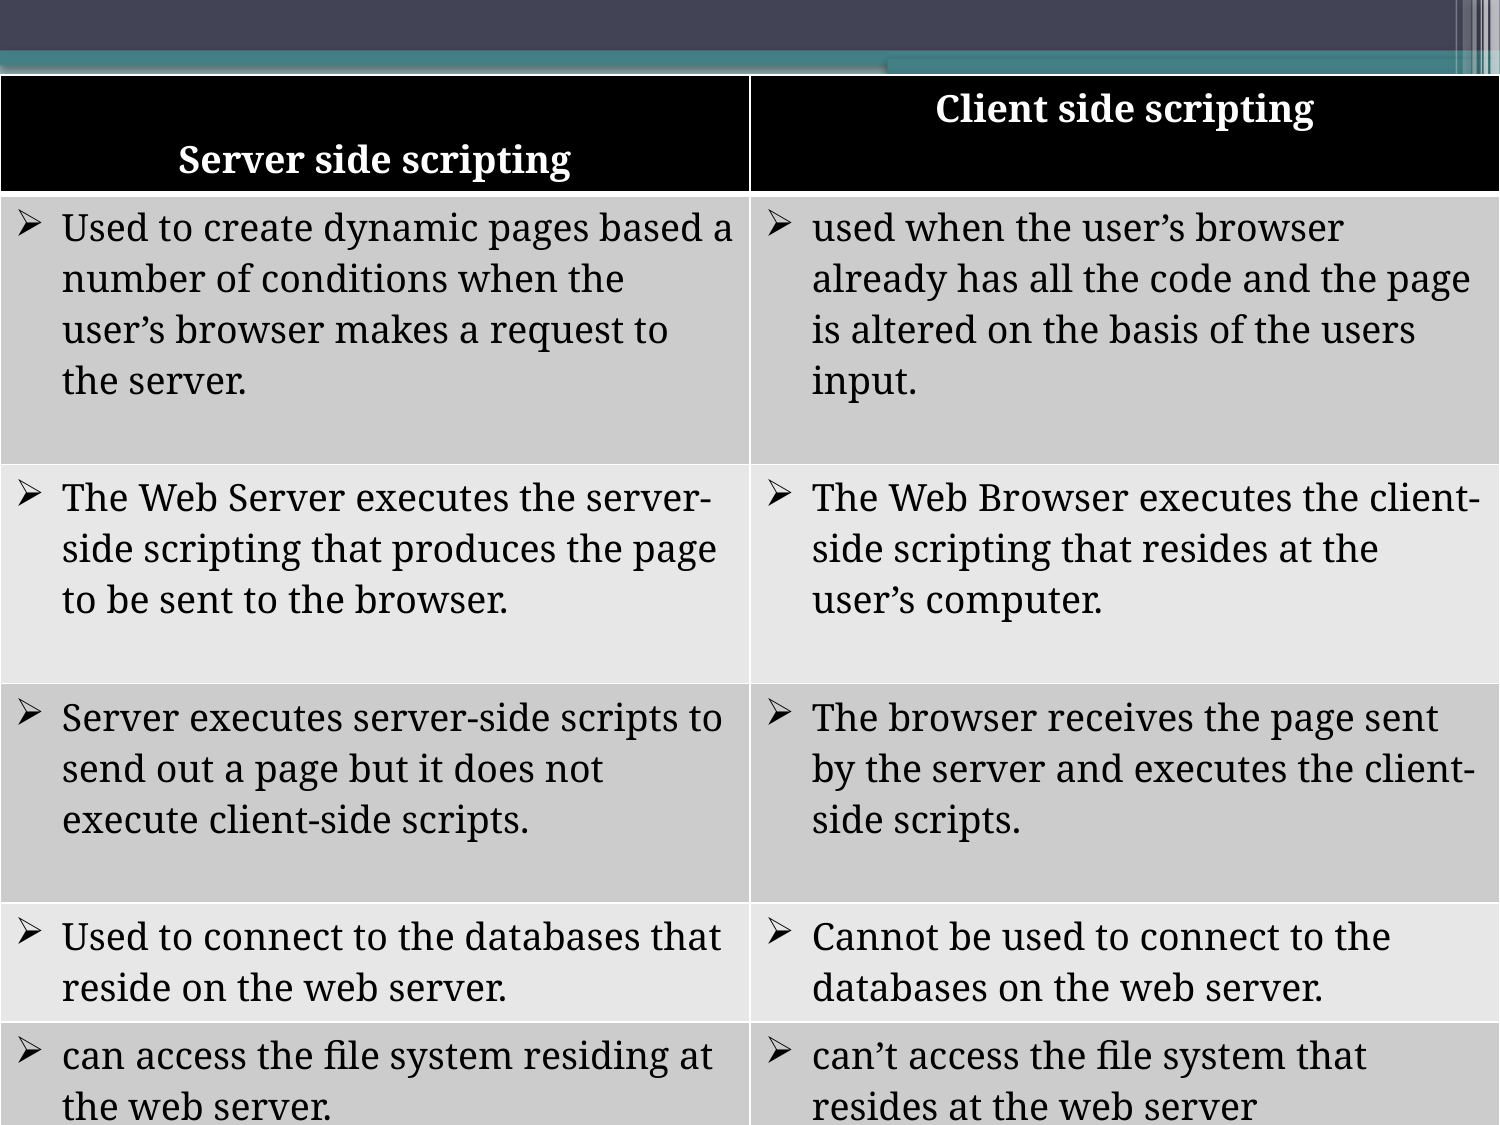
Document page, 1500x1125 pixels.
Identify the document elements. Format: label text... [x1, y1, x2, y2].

table_header Client side scripting [751, 76, 1499, 191]
table_cell Server executes server-side scripts to send out a page but it does not execute client-side scripts. [1, 684, 749, 902]
table_cell The Web Browser executes the client-side scripting that resides at the user’s computer. [751, 465, 1499, 683]
table_cell The browser receives the page sent by the server and executes the client-side scripts. [751, 684, 1499, 902]
table_cell can access the file system residing at the web server. [1, 1023, 749, 1125]
table_header Server side scripting [1, 76, 749, 191]
table_cell Used to create dynamic pages based a number of conditions when the user’s browser makes a request to the server. [1, 197, 749, 464]
table_cell can’t access the file system that resides at the web server [751, 1023, 1499, 1125]
table_cell Cannot be used to connect to the databases on the web server. [751, 904, 1499, 1021]
table_cell Used to connect to the databases that reside on the web server. [1, 904, 749, 1021]
table_cell The Web Server executes the server-side scripting that produces the page to be sent to the browser. [1, 465, 749, 683]
table_cell used when the user’s browser already has all the code and the page is altered on the basis of the users input. [751, 197, 1499, 464]
